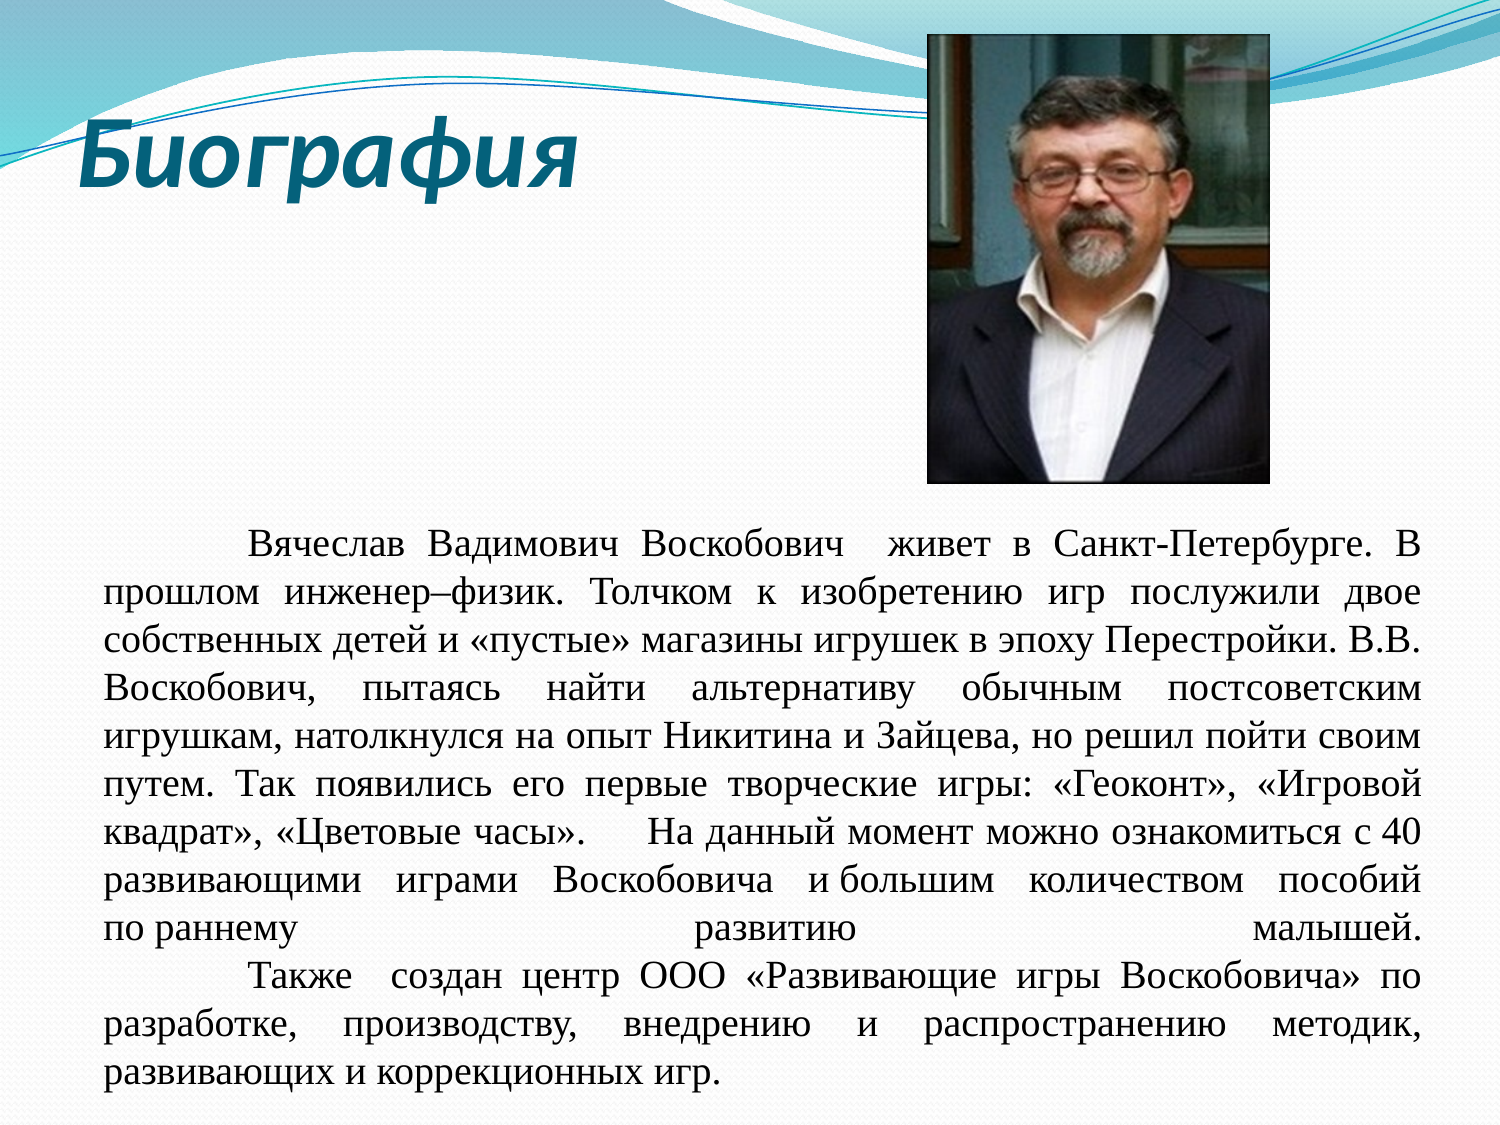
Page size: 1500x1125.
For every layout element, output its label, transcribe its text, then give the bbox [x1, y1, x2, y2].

picture [926, 34, 1270, 484]
title Биография [75, 42, 920, 209]
list Вячеслав Вадимович Воскобович живет в Санкт-Петербурге. В прошлом инженер–физик. Толчком к изобретению игр послужили двое собственных детей и «пустые» магазины игрушек в эпоху Перестройки. В.В. Воскобович, пытаясь найти альтернативу обычным постсоветским игрушкам, натолкнулся на опыт Никитина и Зайцева, но решил пойти своим путем. Так появились его первые творческие игры: «Геоконт», «Игровой квадрат», «Цветовые часы». На данный момент можно ознакомиться с 40 развивающими играми Воскобовича и большим количеством пособий по раннему развитию малышей. Также создан центр ООО «Развивающие игры Воскобовича» по разработке, производству, внедрению и распространению методик, развивающих и коррекционных игр. [88, 397, 1439, 1106]
title Биография [1276, 42, 1425, 209]
